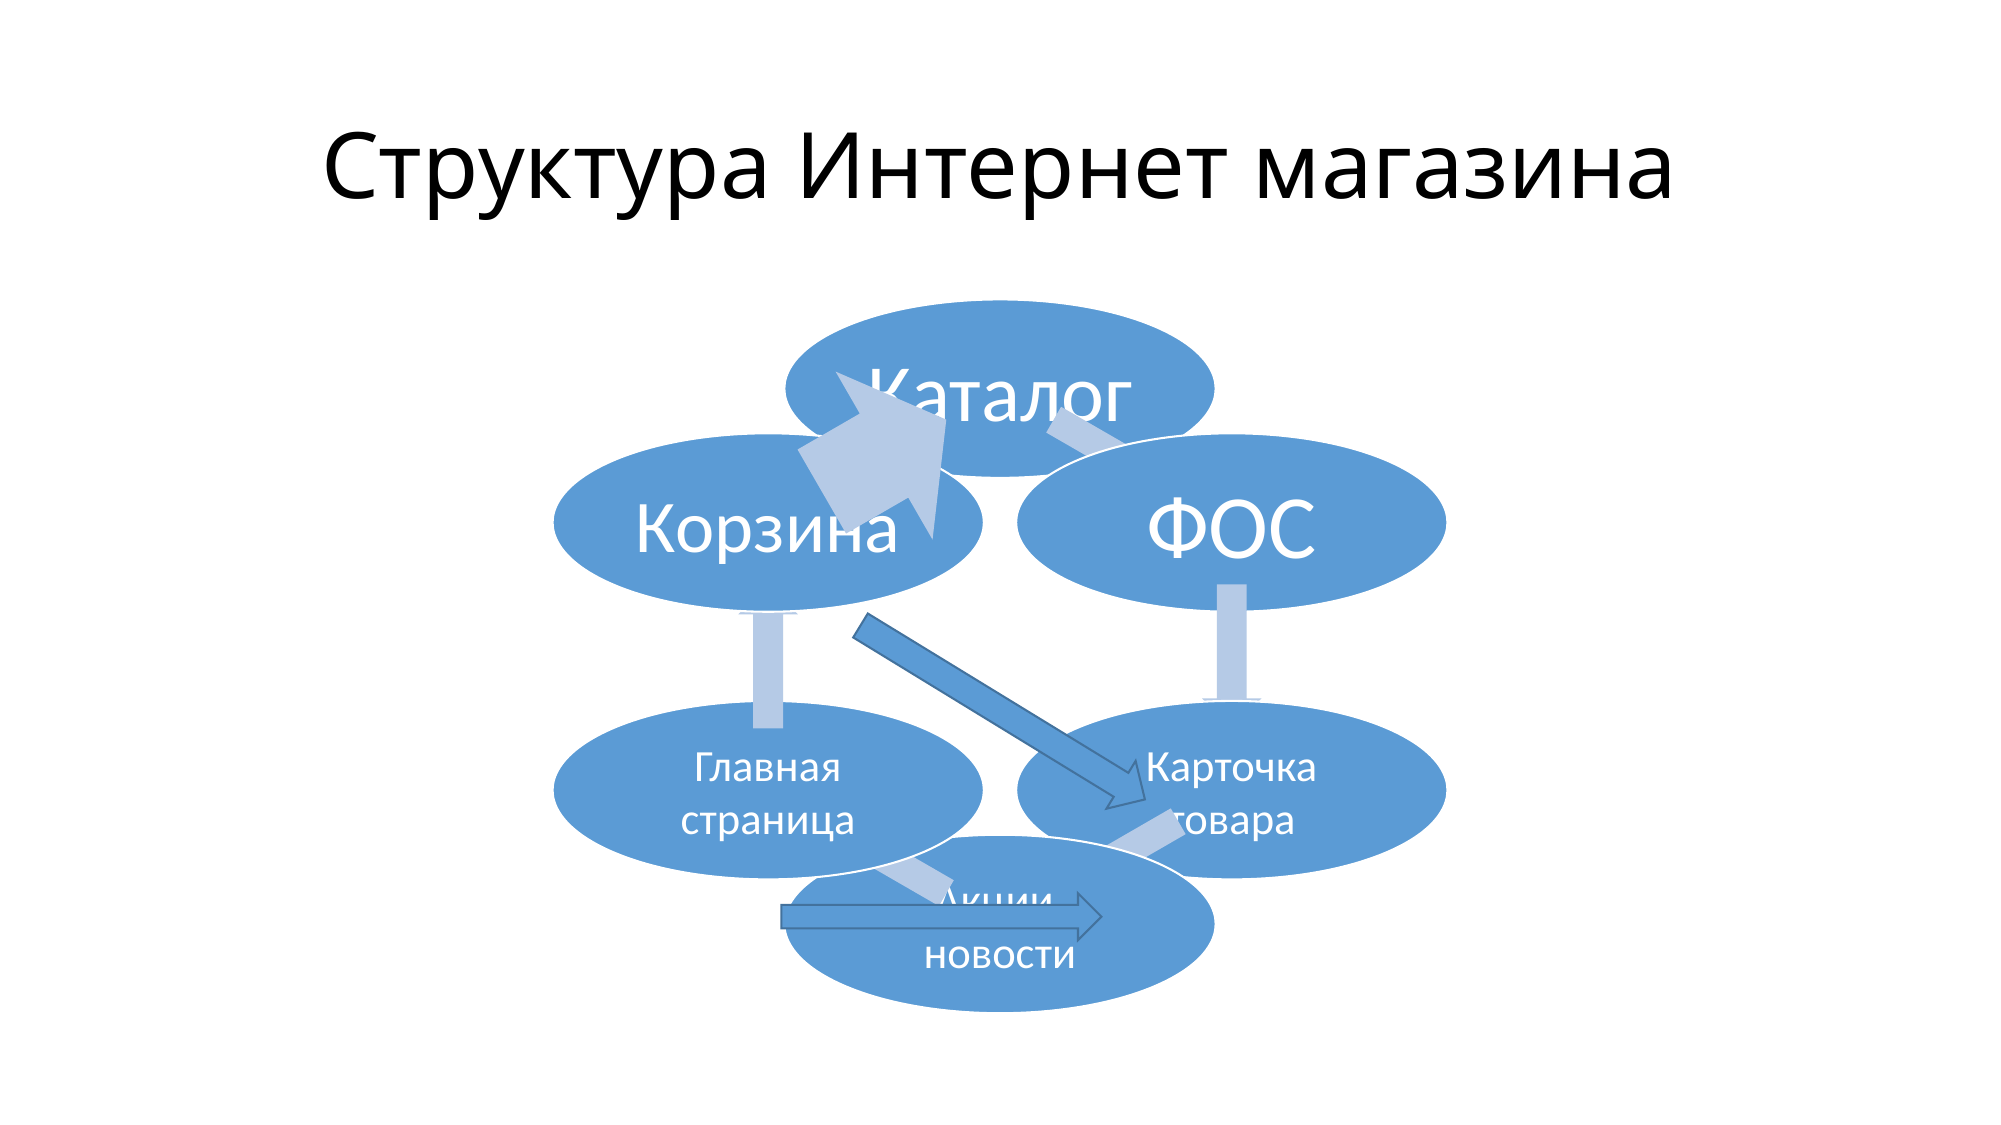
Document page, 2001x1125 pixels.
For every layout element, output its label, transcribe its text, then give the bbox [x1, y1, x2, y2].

title Структура Интернет магазина [137, 59, 1863, 278]
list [137, 299, 1863, 1014]
